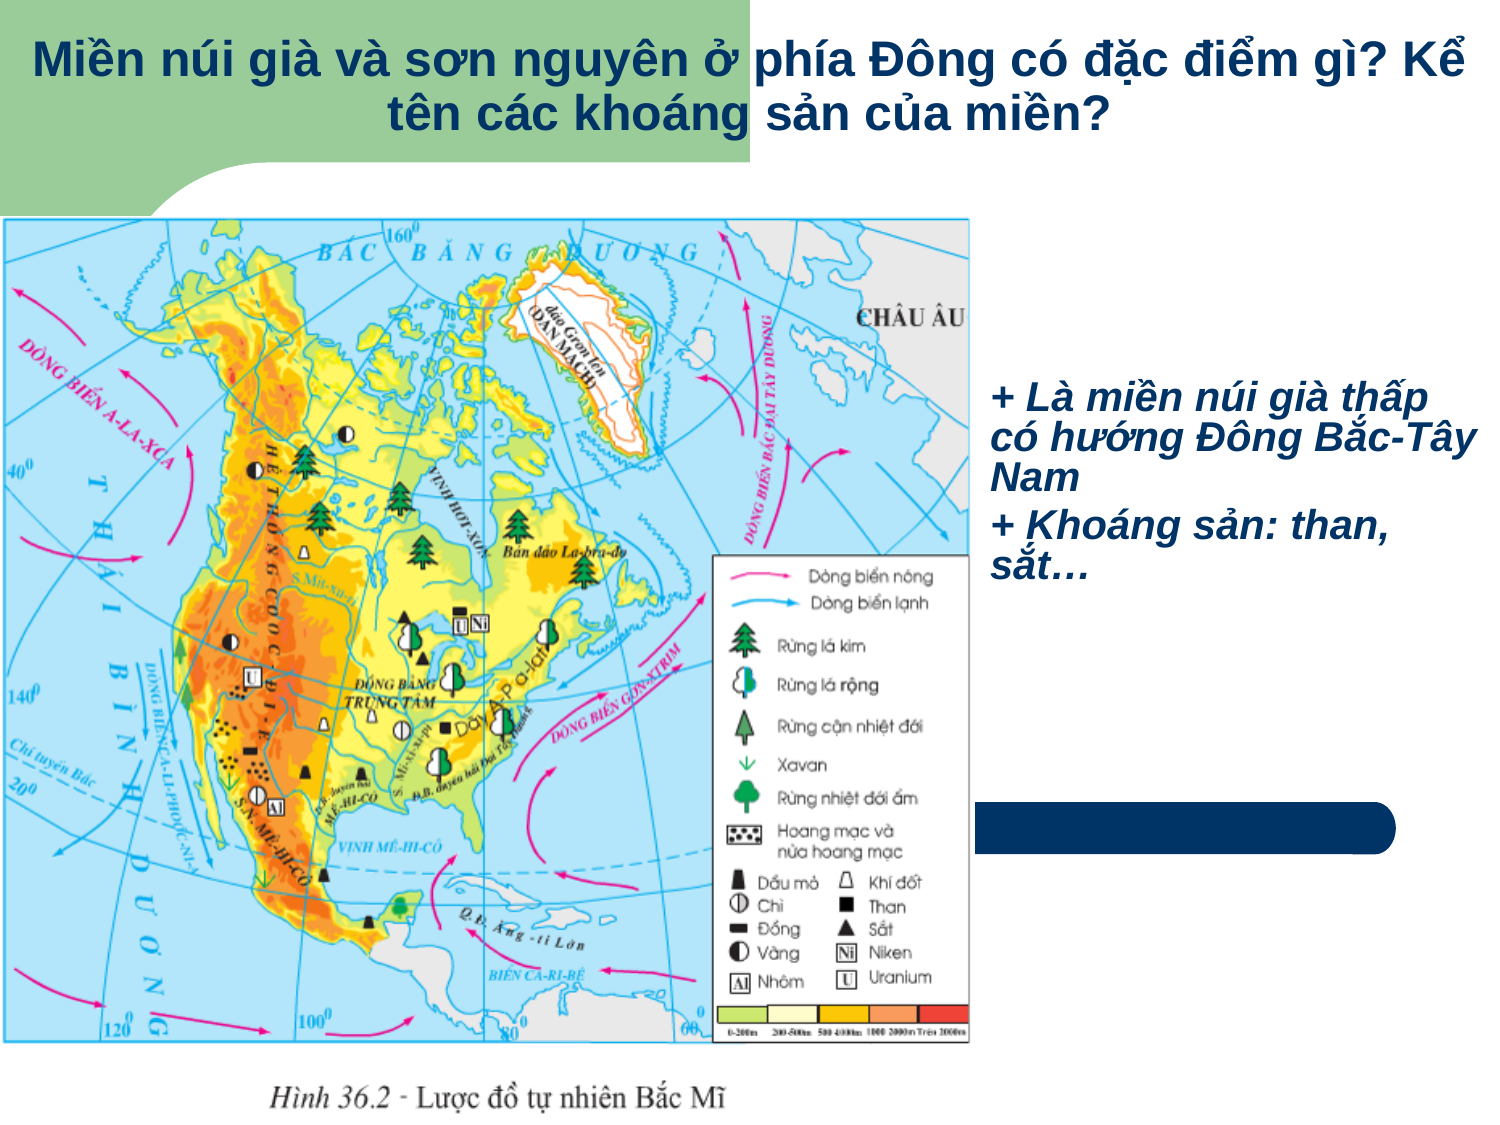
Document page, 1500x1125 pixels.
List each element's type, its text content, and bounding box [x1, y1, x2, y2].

title Miền núi già và sơn nguyên ở phía Đông có đặc điểm gì? Kể tên các khoáng sản của miền? [0, 0, 1500, 176]
subtitle + Là miền núi già thấp có hướng Đông Bắc-Tây Nam + Khoáng sản: than, sắt… [979, 324, 1500, 692]
picture [0, 216, 976, 1125]
